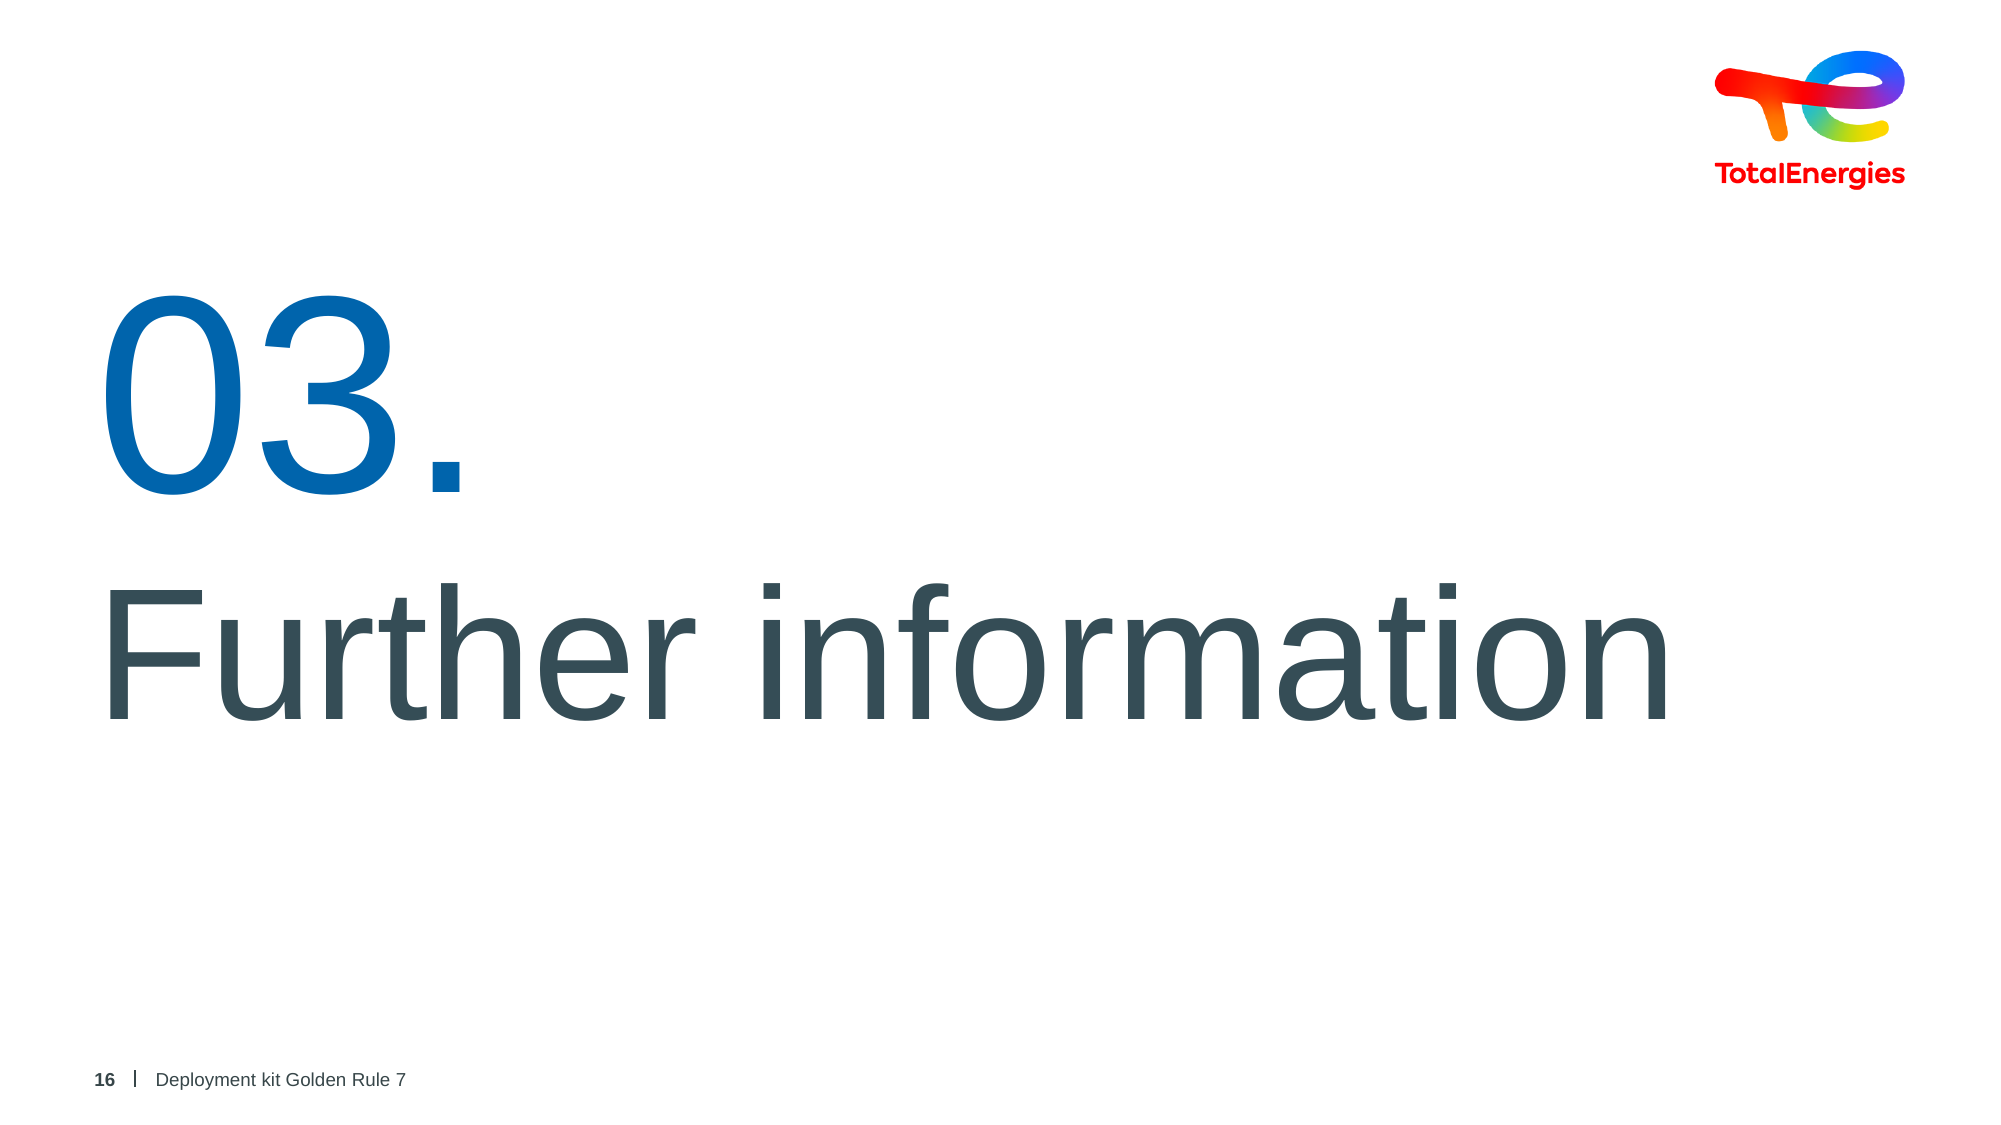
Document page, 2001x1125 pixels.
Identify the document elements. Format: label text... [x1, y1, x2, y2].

footer Deployment kit Golden Rule 7 [140, 1058, 732, 1100]
picture [1688, 24, 1931, 216]
text_box 03. Further information [80, 332, 1829, 683]
slide_number 16 [35, 1058, 131, 1100]
